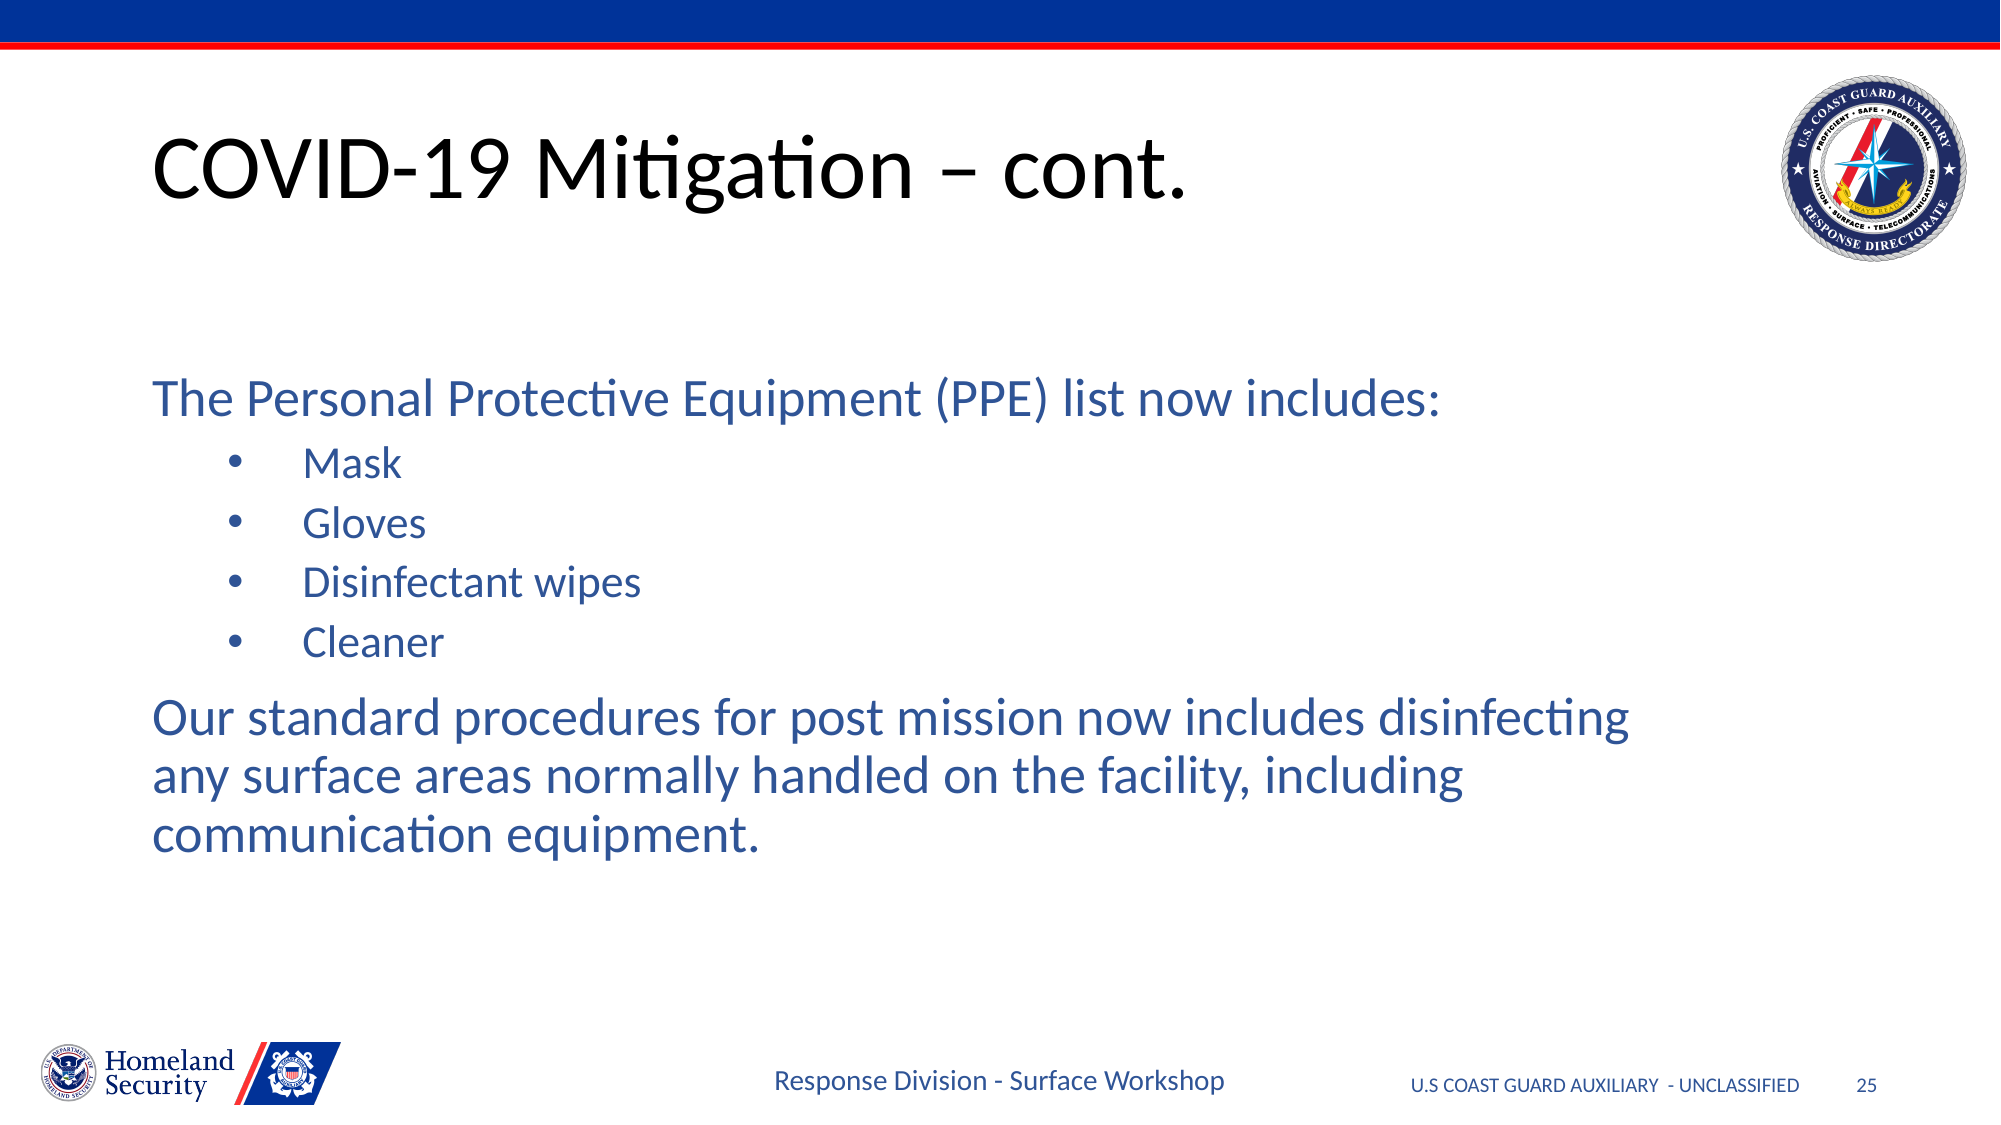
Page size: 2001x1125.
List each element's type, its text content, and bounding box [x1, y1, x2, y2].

picture [1863, 71, 1971, 266]
picture [39, 1042, 341, 1105]
title COVID-19 Mitigation – cont. [137, 59, 1863, 278]
footer Response Division - Surface Workshop [662, 1042, 1338, 1105]
slide_number 25 [1821, 1063, 1893, 1105]
picture [1863, 157, 1871, 163]
list The Personal Protective Equipment (PPE) list now includes: Mask Gloves Disinfectant wipes Cleaner Our standard procedures for post mission now includes disinfecting any surface areas normally handled on the facility, including communication equipment. [137, 262, 1719, 982]
